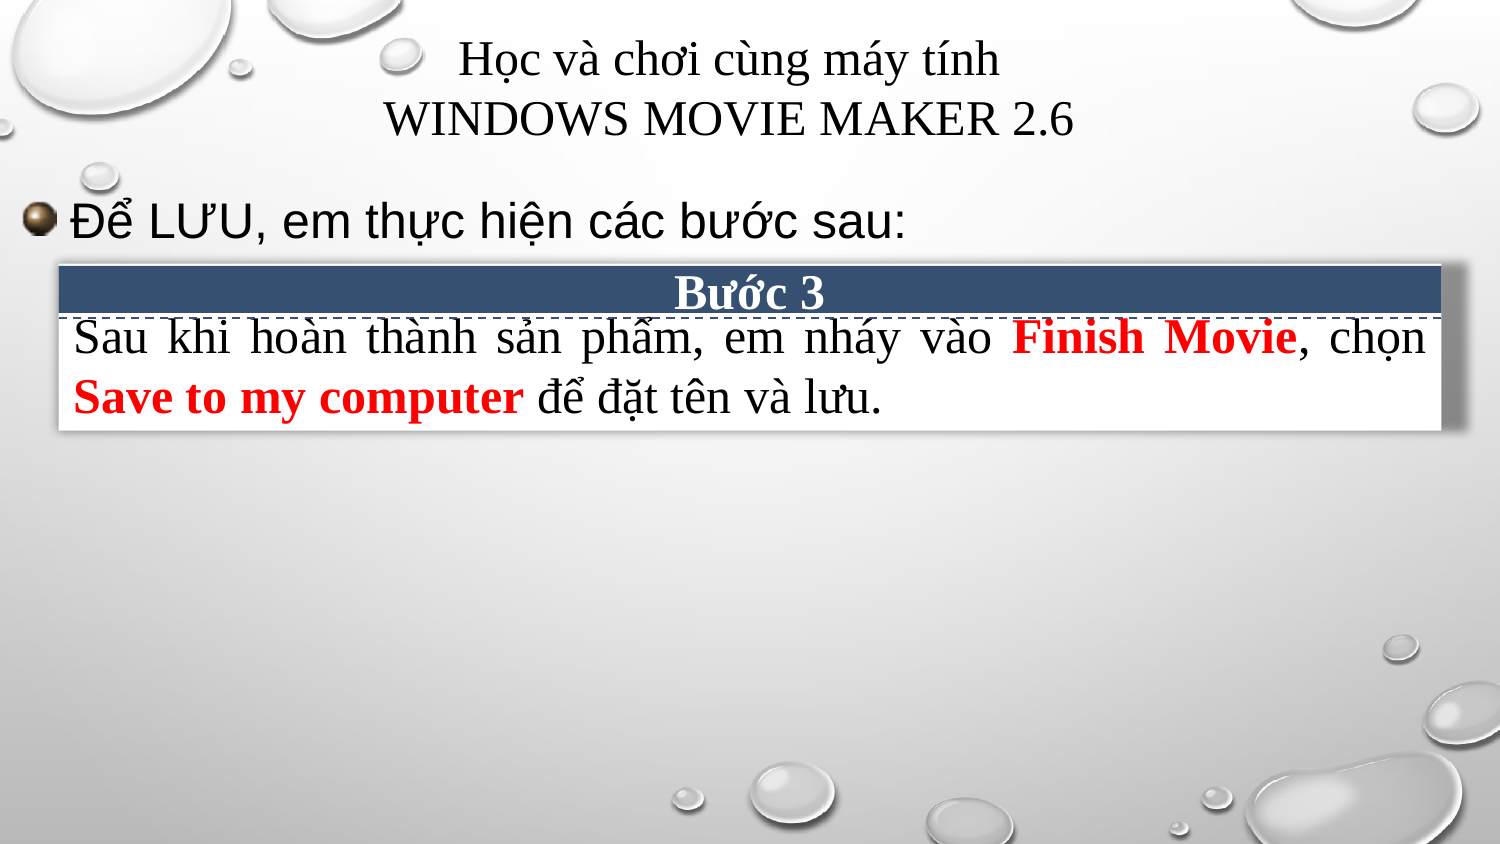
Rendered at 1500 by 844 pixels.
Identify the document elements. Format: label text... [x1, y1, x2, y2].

text_box Để LƯU, em thực hiện các bước sau: [6, 181, 923, 256]
picture [0, 0, 1500, 844]
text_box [58, 263, 1442, 431]
text_box Học và chơi cùng máy tính WINDOWS MOVIE MAKER 2.6 [368, 17, 1090, 153]
